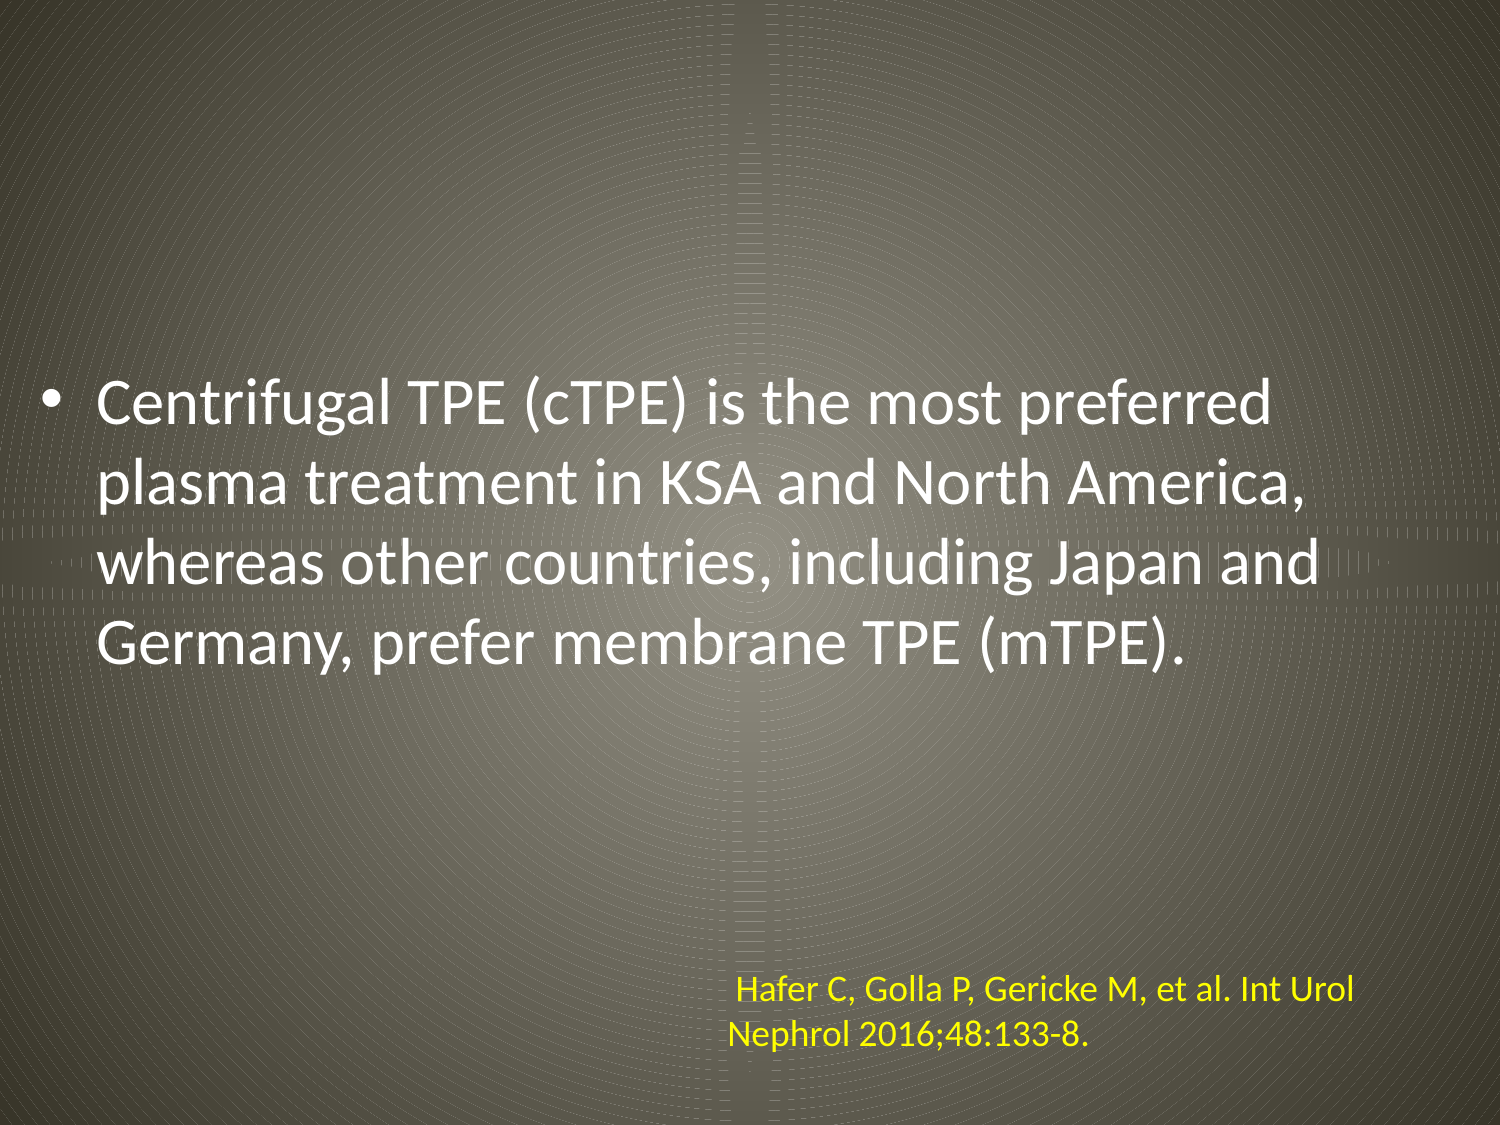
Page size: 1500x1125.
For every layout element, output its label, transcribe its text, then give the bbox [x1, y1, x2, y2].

list Centrifugal TPE (cTPE) is the most preferred plasma treatment in KSA and North America, whereas other countries, including Japan and Germany, prefer membrane TPE (mTPE). [24, 350, 1475, 950]
text_box Hafer C, Golla P, Gericke M, et al. Int Urol Nephrol 2016;48:133-8. [712, 956, 1463, 1062]
